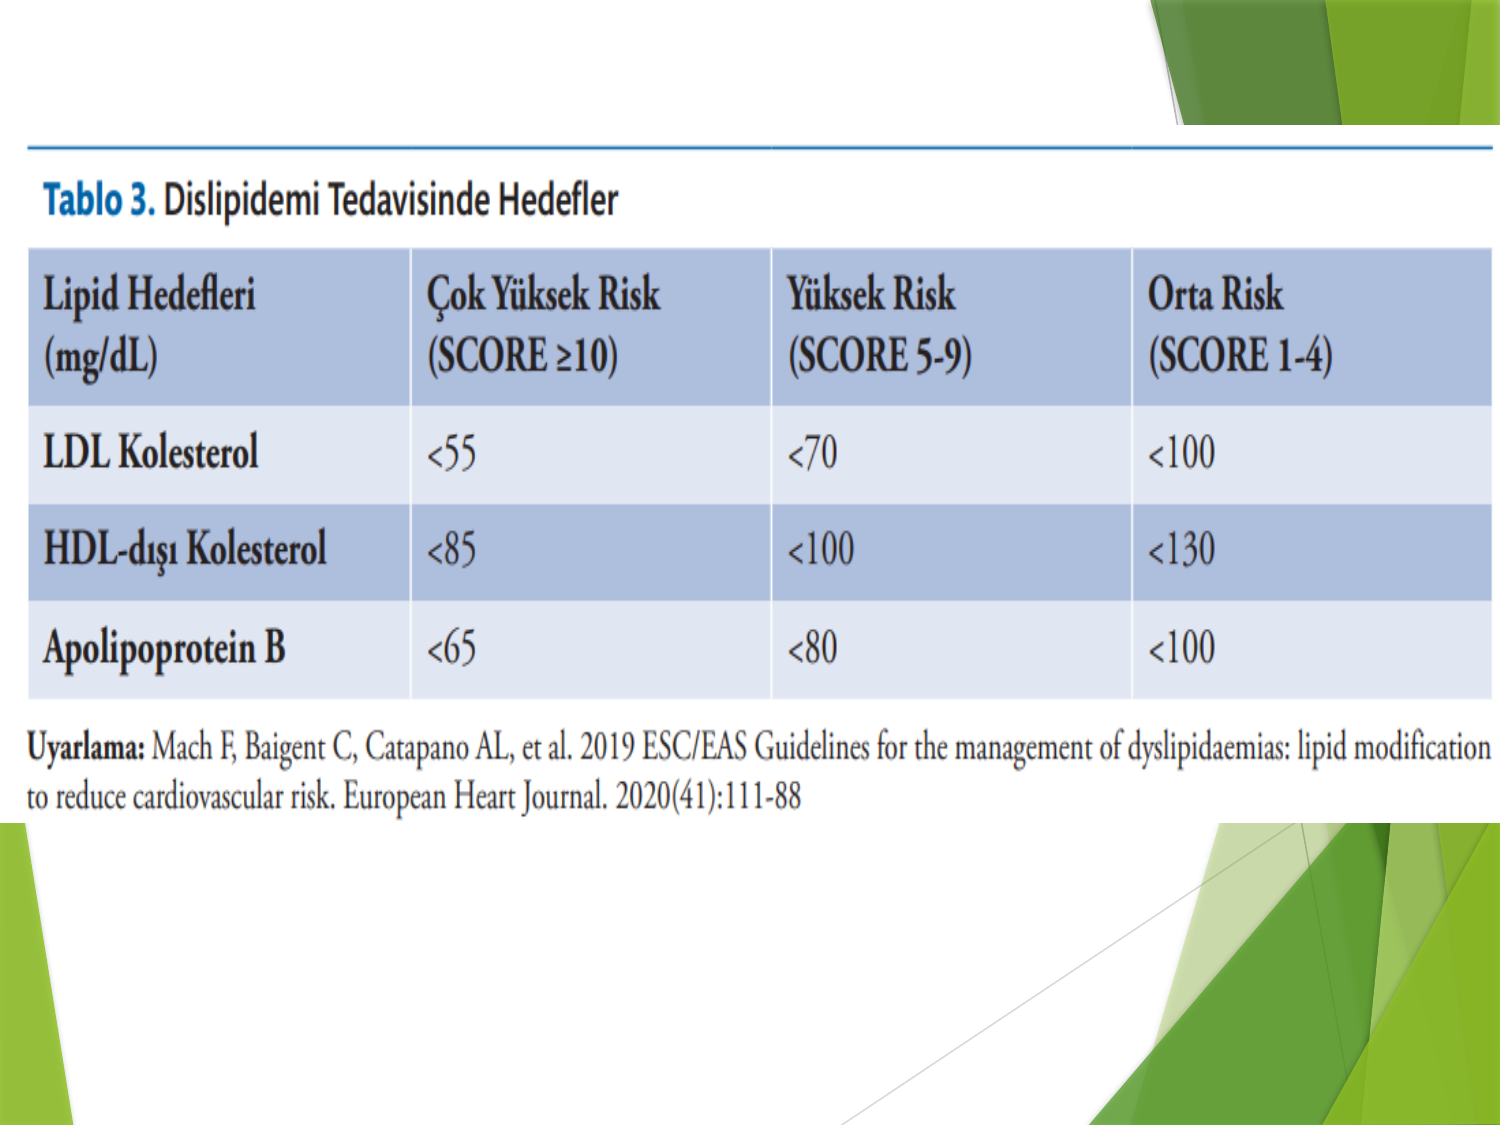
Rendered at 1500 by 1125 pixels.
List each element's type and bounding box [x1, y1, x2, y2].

picture [0, 124, 1500, 823]
